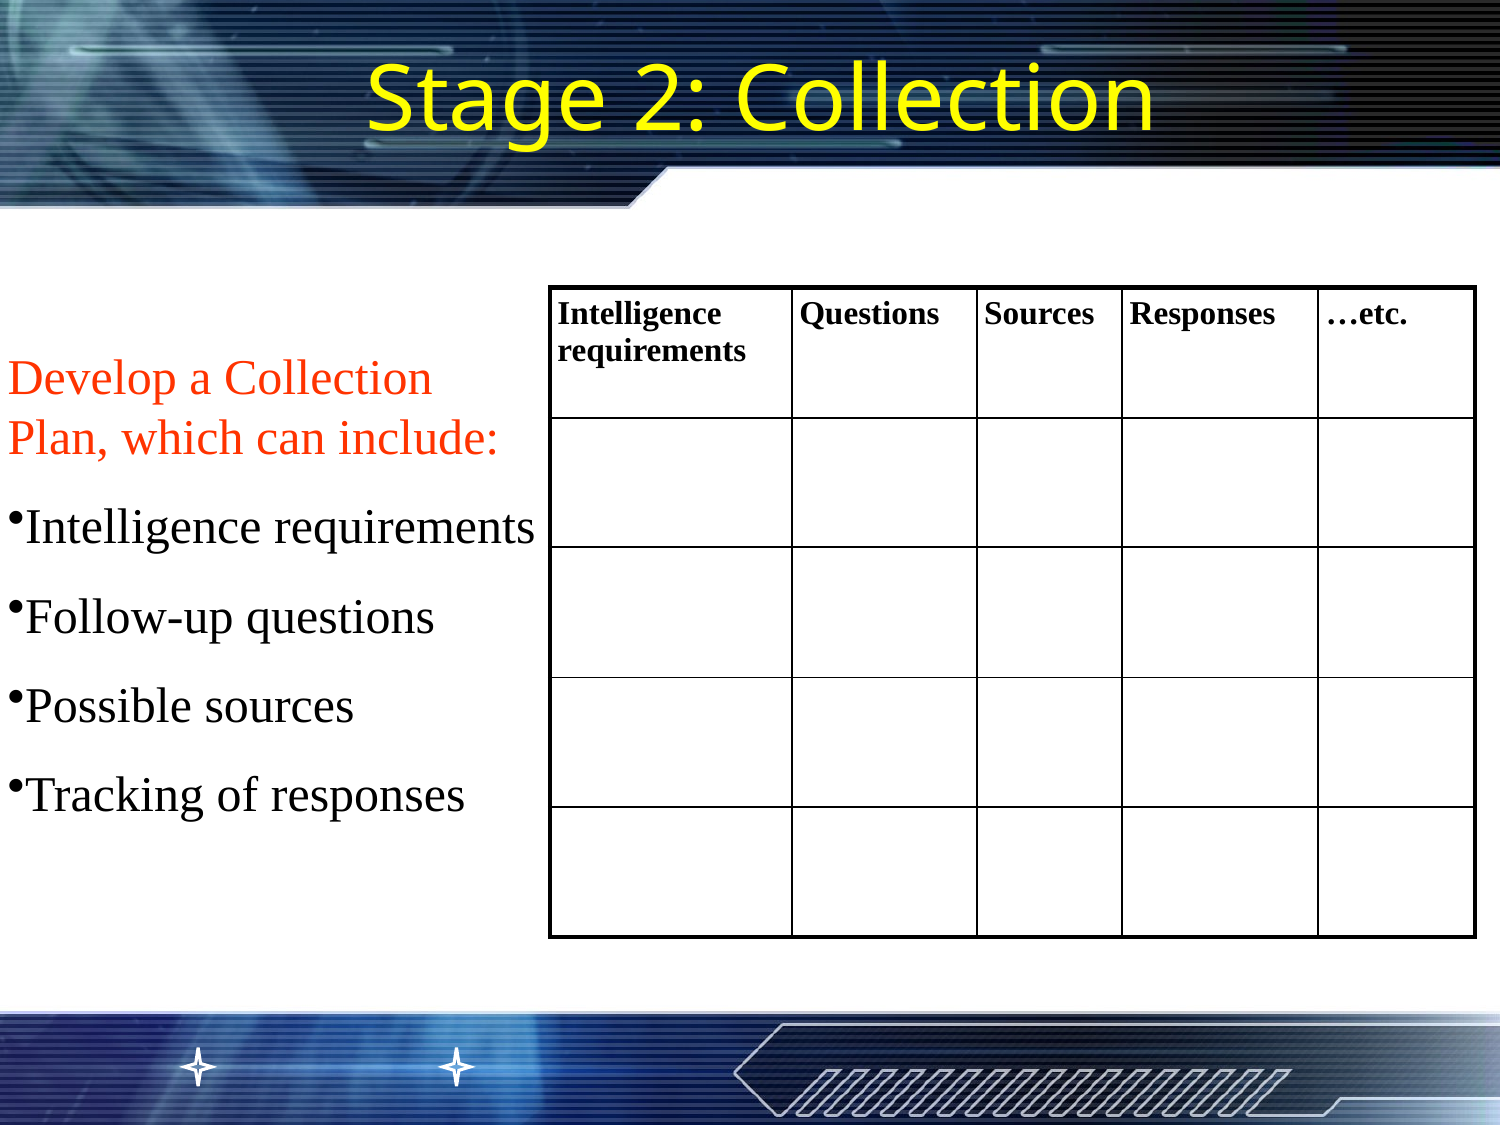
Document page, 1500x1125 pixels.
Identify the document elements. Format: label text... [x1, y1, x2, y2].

table_cell [1319, 678, 1473, 806]
text_box Develop a Collection Plan, which can include: Intelligence requirements Follow-up questions Possible sources Tracking of responses [0, 337, 548, 829]
table_header Responses [1123, 290, 1317, 417]
table_cell [793, 548, 976, 677]
table_header …etc. [1319, 290, 1473, 417]
table_cell [552, 548, 791, 677]
table_cell [978, 548, 1121, 677]
title Stage 2: Collection [24, 0, 1500, 188]
text_box [24, 212, 688, 337]
table_cell [1123, 678, 1317, 806]
table_header Questions [793, 290, 976, 417]
table_cell [1123, 808, 1317, 935]
table_cell [978, 678, 1121, 806]
table_header Intelligence requirements [552, 290, 791, 417]
table_cell [552, 678, 791, 806]
table_cell [793, 419, 976, 546]
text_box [184, 1047, 471, 1087]
table_cell [1319, 419, 1473, 546]
table_cell [793, 678, 976, 806]
table_cell [1123, 419, 1317, 546]
table_cell [1319, 548, 1473, 677]
table_cell [552, 808, 791, 935]
table_cell [978, 419, 1121, 546]
table_cell [1123, 548, 1317, 677]
table_cell [1319, 808, 1473, 935]
table_cell [978, 808, 1121, 935]
table_cell [552, 419, 791, 546]
table_header Sources [978, 290, 1121, 417]
picture [0, 0, 1500, 1125]
table_cell [793, 808, 976, 935]
